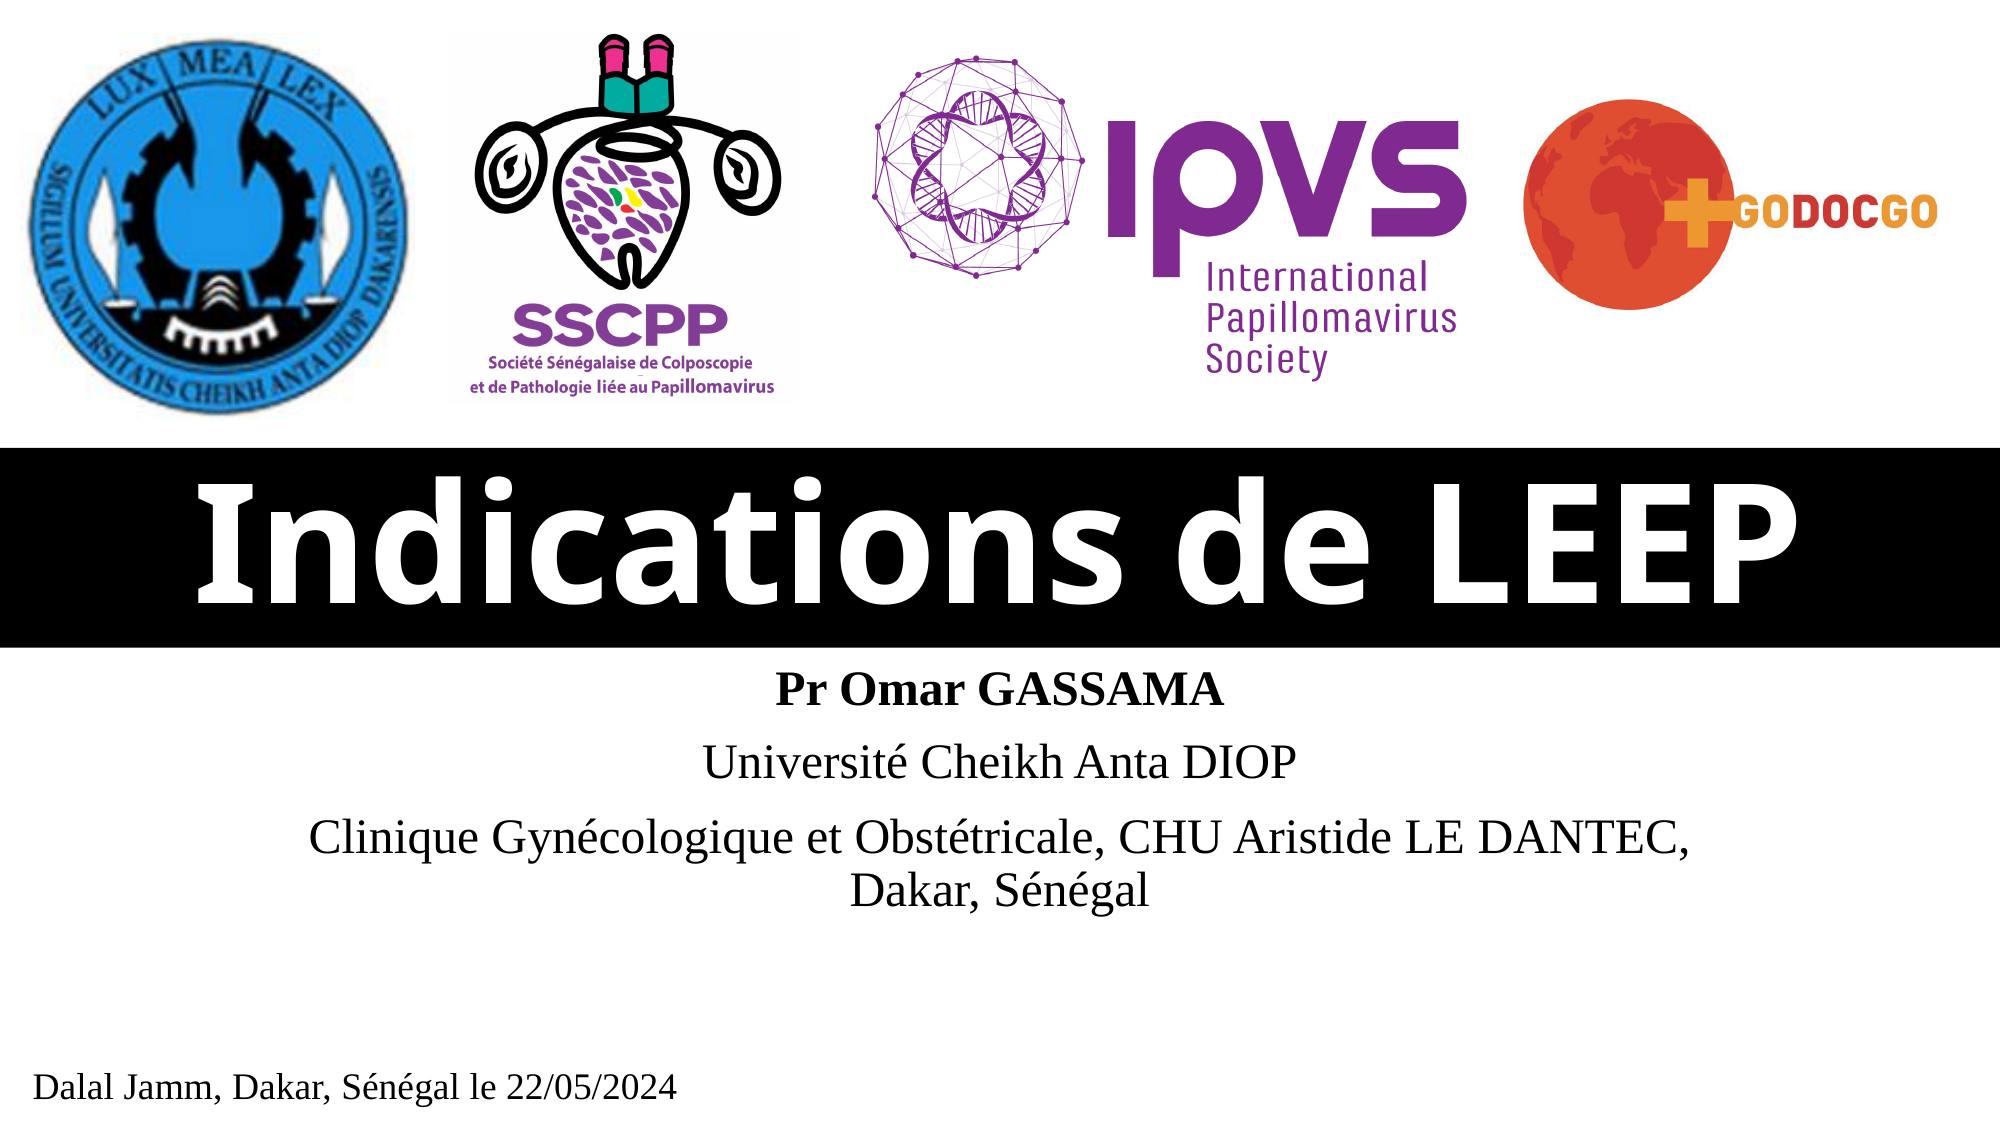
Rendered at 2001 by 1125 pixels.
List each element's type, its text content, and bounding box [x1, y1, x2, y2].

text_box Dalal Jamm, Dakar, Sénégal le 22/05/2024 [17, 1054, 822, 1115]
subtitle Pr Omar GASSAMA Université Cheikh Anta DIOP Clinique Gynécologique et Obstétricale, CHU Aristide LE DANTEC, Dakar, Sénégal [249, 654, 1750, 927]
picture [842, 25, 1496, 412]
picture [19, 32, 415, 420]
picture [1510, 96, 1952, 328]
picture [446, 33, 798, 404]
title Indications de LEEP [0, 447, 2000, 648]
